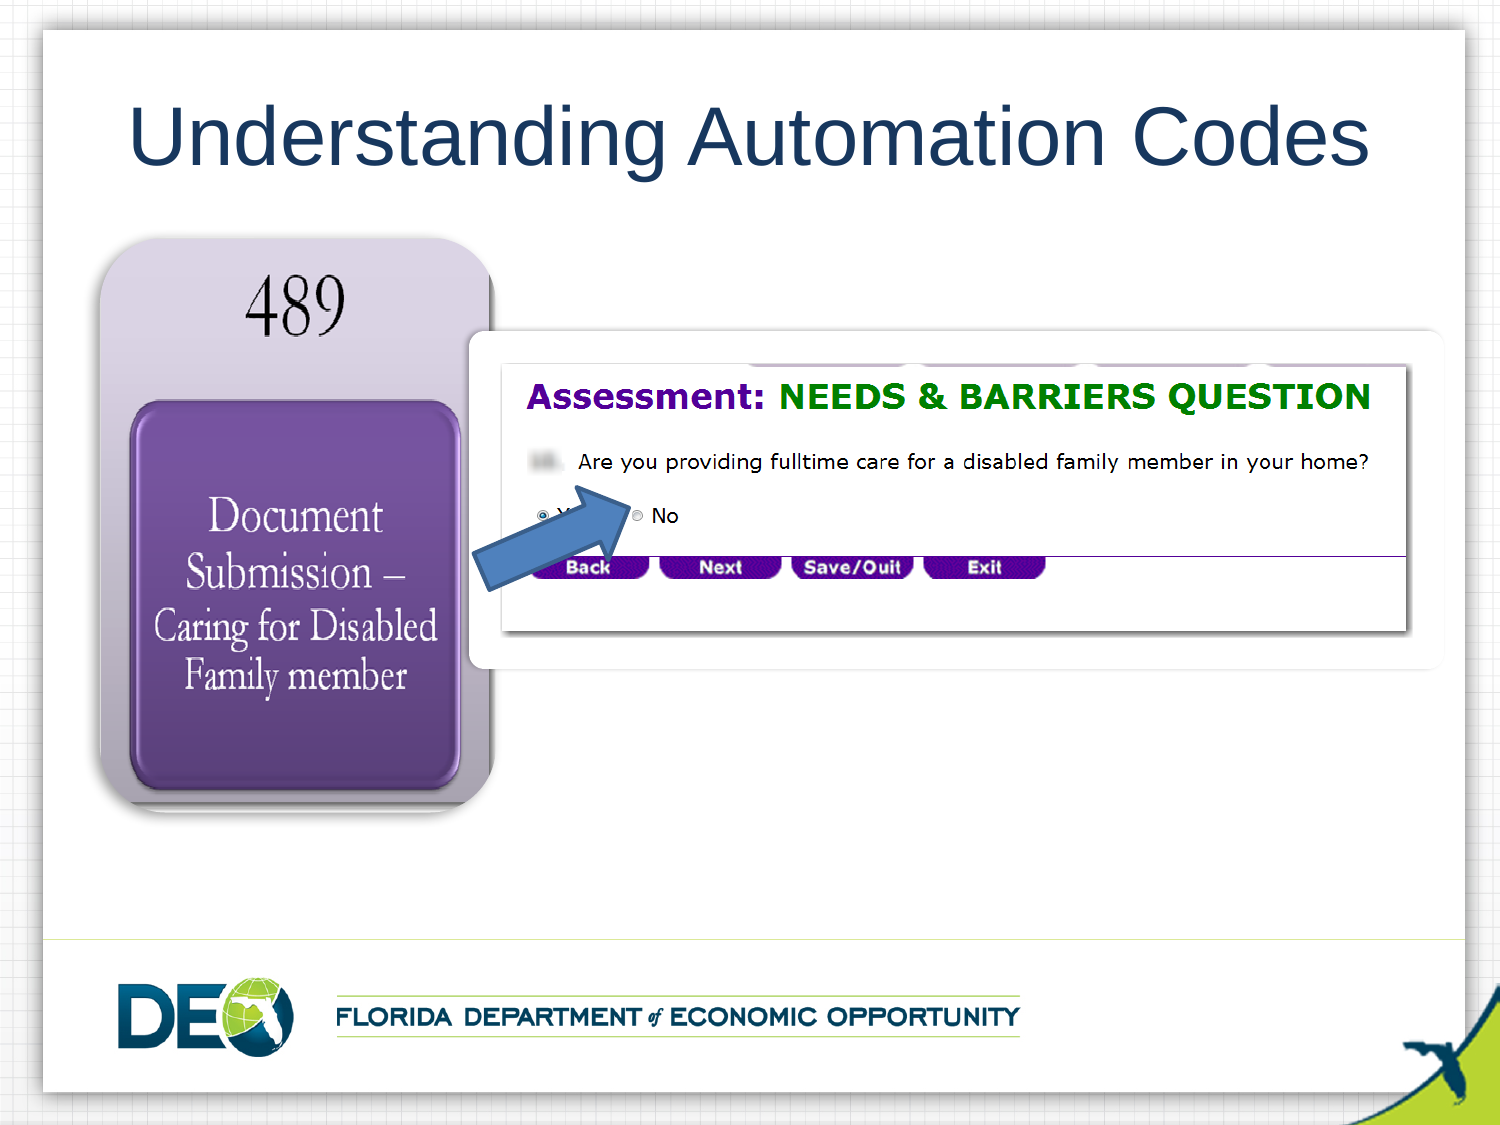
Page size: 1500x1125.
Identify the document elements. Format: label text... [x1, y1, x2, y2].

title Understanding Automation Codes [75, 63, 1425, 201]
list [499, 362, 1413, 638]
picture [0, 0, 1500, 1125]
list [99, 237, 497, 813]
